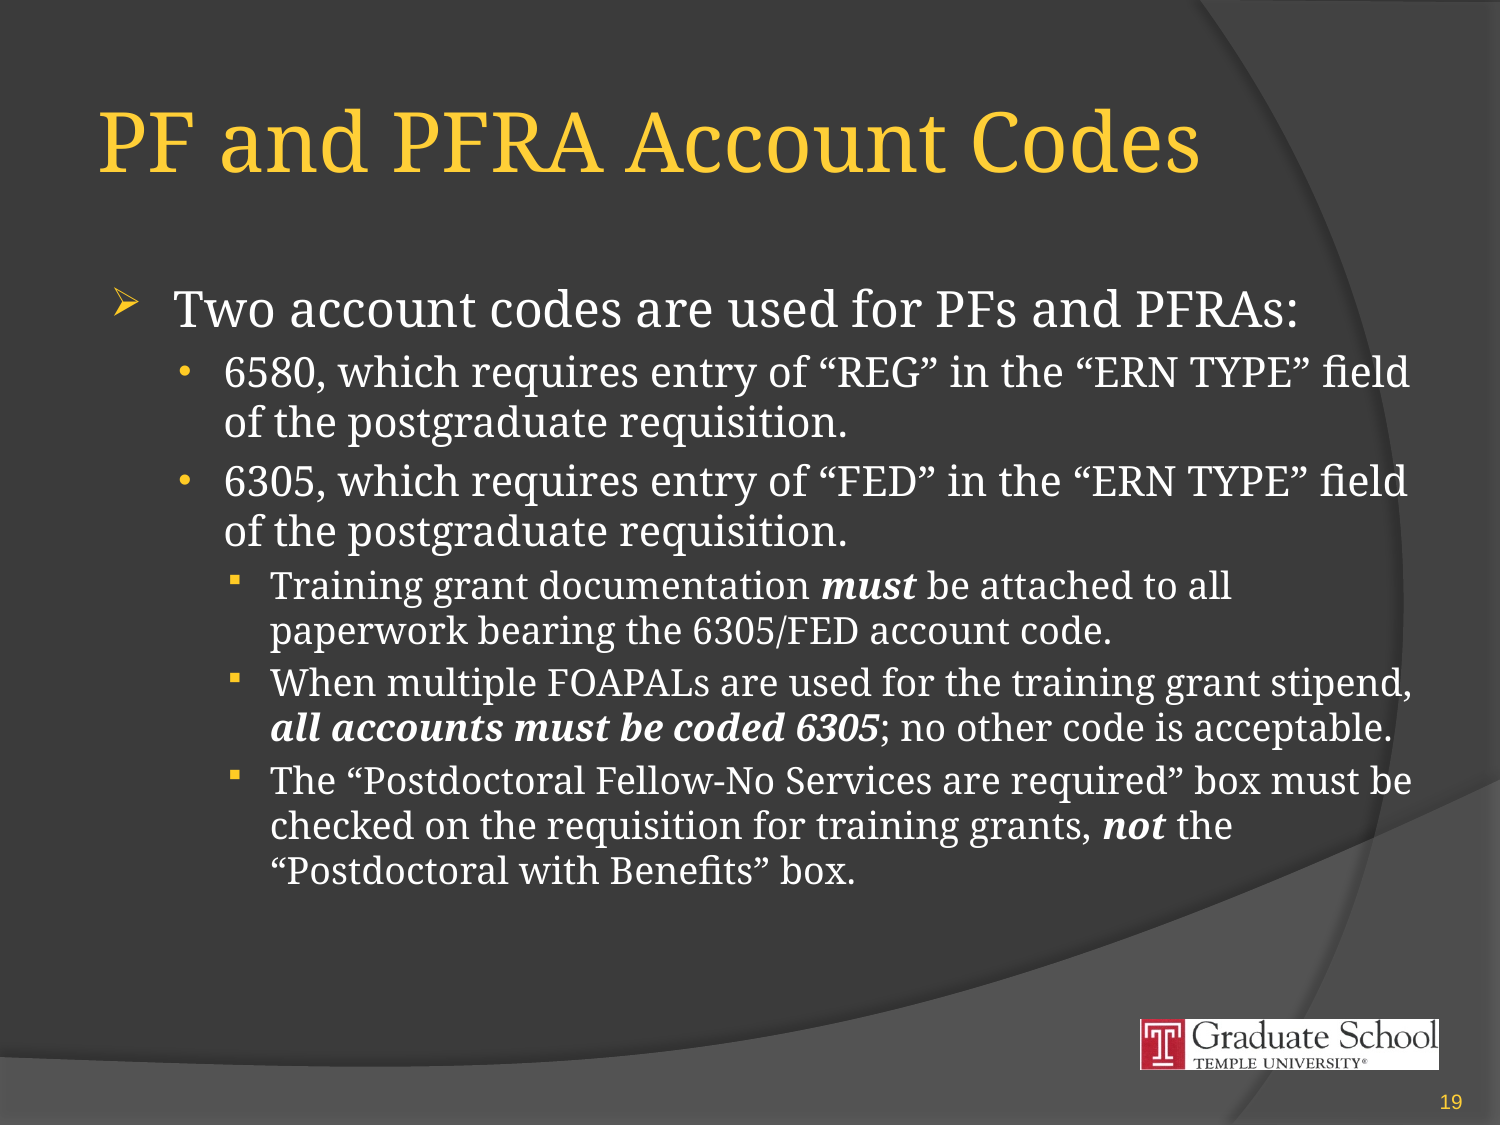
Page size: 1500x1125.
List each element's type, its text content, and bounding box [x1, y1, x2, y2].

title PF and PFRA Account Codes [90, 45, 1500, 233]
slide_number 19 [1337, 1053, 1463, 1114]
picture [1139, 1019, 1439, 1071]
list Two account codes are used for PFs and PFRAs: 6580, which requires entry of “REG” in the “ERN TYPE” field of the postgraduate requisition. 6305, which requires entry of “FED” in the “ERN TYPE” field of the postgraduate requisition. Training grant documentation must be attached to all paperwork bearing the 6305/FED account code. When multiple FOAPALs are used for the training grant stipend, all accounts must be coded 6305; no other code is acceptable. The “Postdoctoral Fellow-No Services are required” box must be checked on the requisition for training grants, not the “Postdoctoral with Benefits” box. [90, 270, 1440, 1000]
